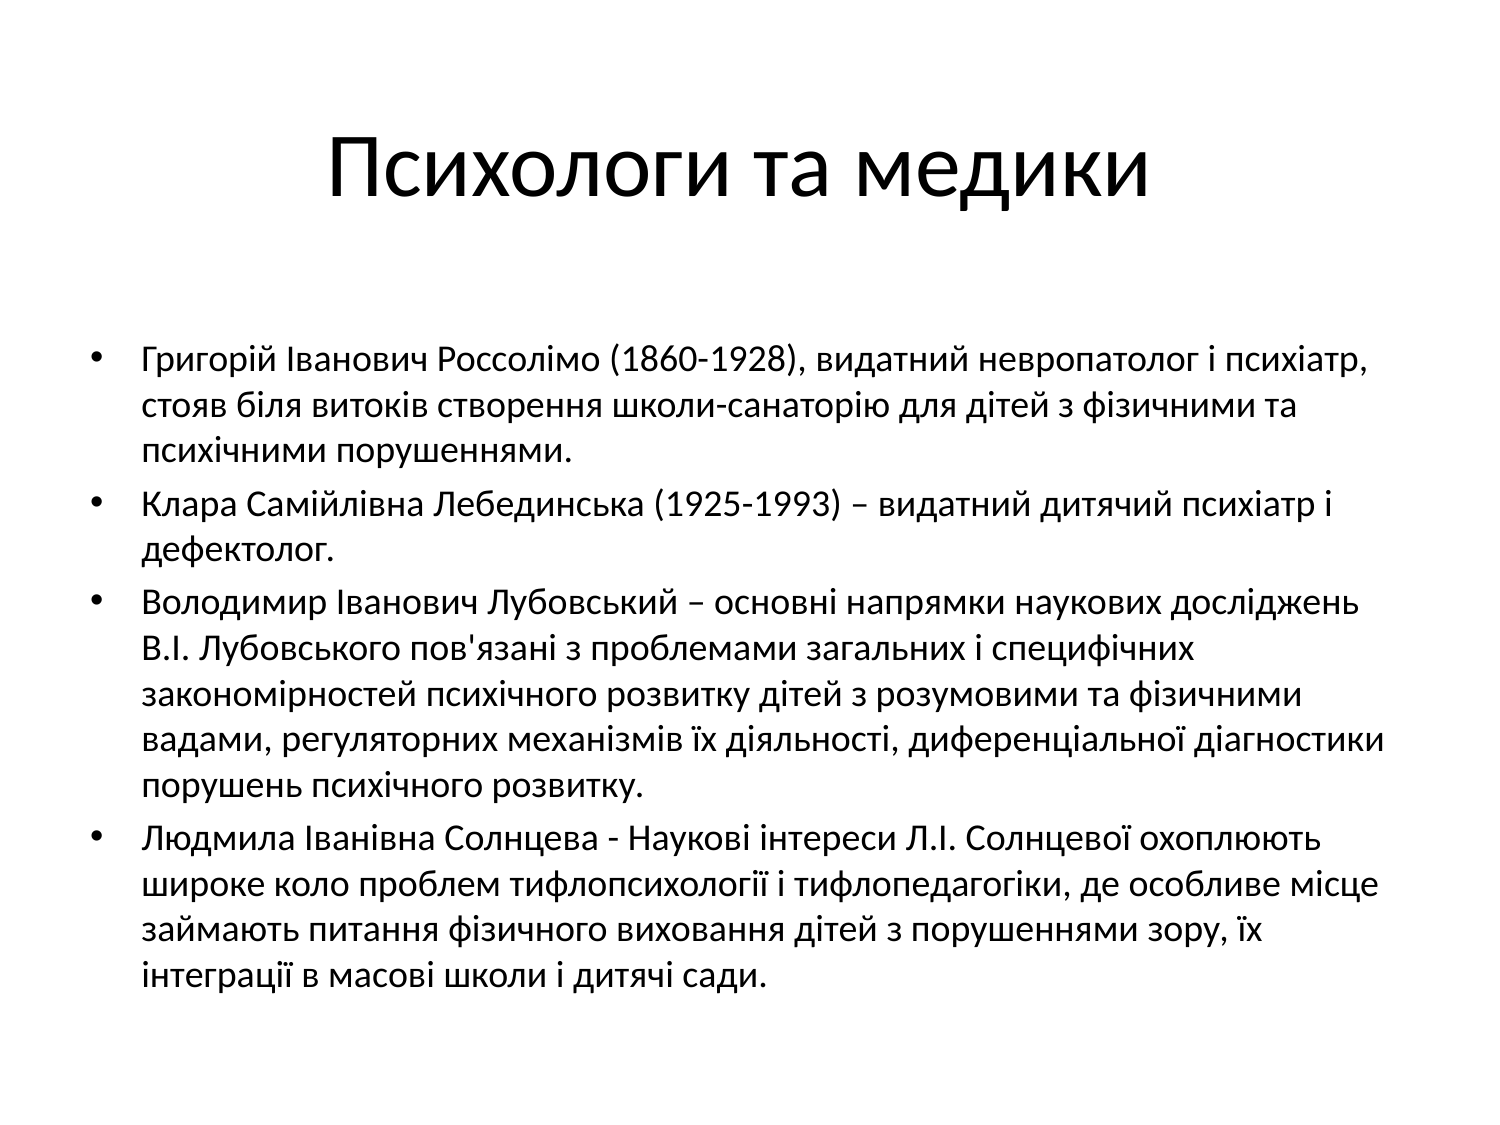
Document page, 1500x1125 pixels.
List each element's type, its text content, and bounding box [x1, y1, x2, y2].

list Григорій Іванович Россолімо (1860-1928), видатний невропатолог і психіатр, стояв біля витоків створення школи-санаторію для дітей з фізичними та психічними порушеннями. Клара Самійлівна Лебединська (1925-1993) – видатний дитячий психіатр і дефектолог. Володимир Іванович Лубовський – основні напрямки наукових досліджень В.І. Лубовського пов'язані з проблемами загальних і специфічних закономірностей психічного розвитку дітей з розумовими та фізичними вадами, регуляторних механізмів їх діяльності, диференціальної діагностики порушень психічного розвитку. Людмила Іванівна Солнцева - Наукові інтереси Л.І. Солнцевої охоплюють широке коло проблем тифлопсихології і тифлопедагогіки, де особливе місце займають питання фізичного виховання дітей з порушеннями зору, їх інтеграції в масові школи і дитячі сади. [75, 326, 1425, 1005]
title Психологи та медики [64, 66, 1415, 254]
